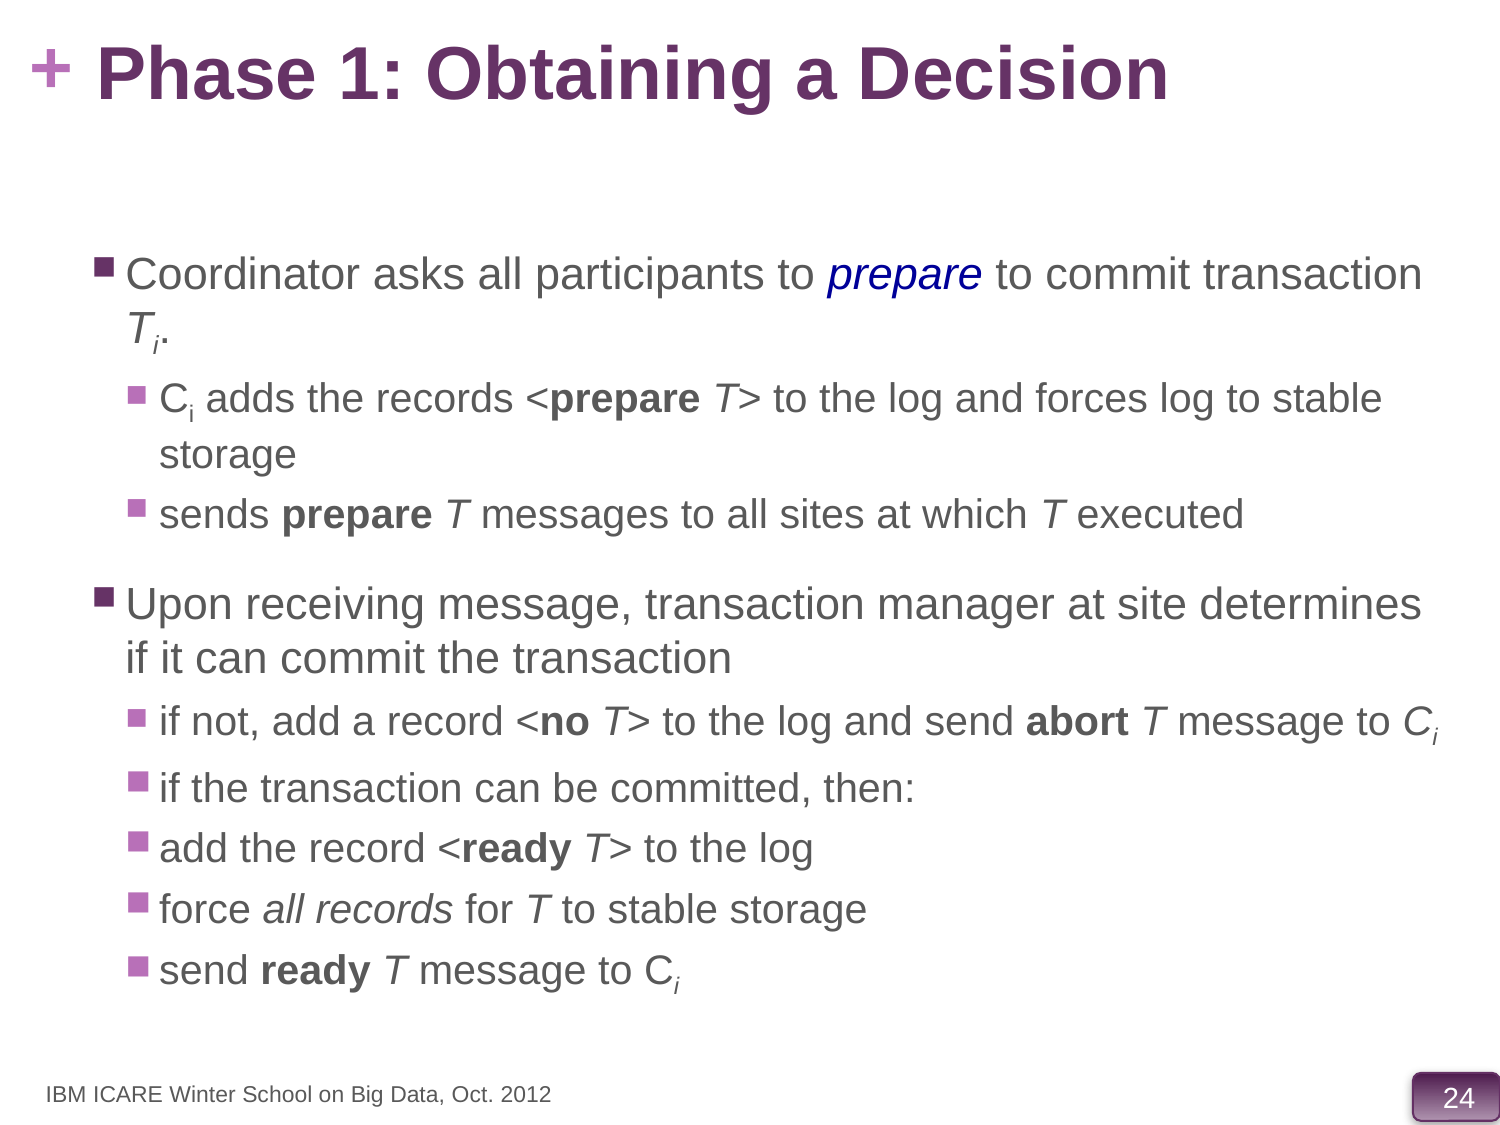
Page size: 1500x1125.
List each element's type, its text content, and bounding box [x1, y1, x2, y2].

title Phase 1: Obtaining a Decision [81, 17, 1322, 201]
footer IBM ICARE Winter School on Big Data, Oct. 2012 [30, 1063, 1036, 1124]
list Coordinator asks all participants to prepare to commit transaction Ti. Ci adds the records <prepare T> to the log and forces log to stable storage sends prepare T messages to all sites at which T executed Upon receiving message, transaction manager at site determines if it can commit the transaction if not, add a record <no T> to the log and send abort T message to Ci if the transaction can be committed, then: add the record <ready T> to the log force all records for T to stable storage send ready T message to Ci [76, 237, 1459, 1057]
